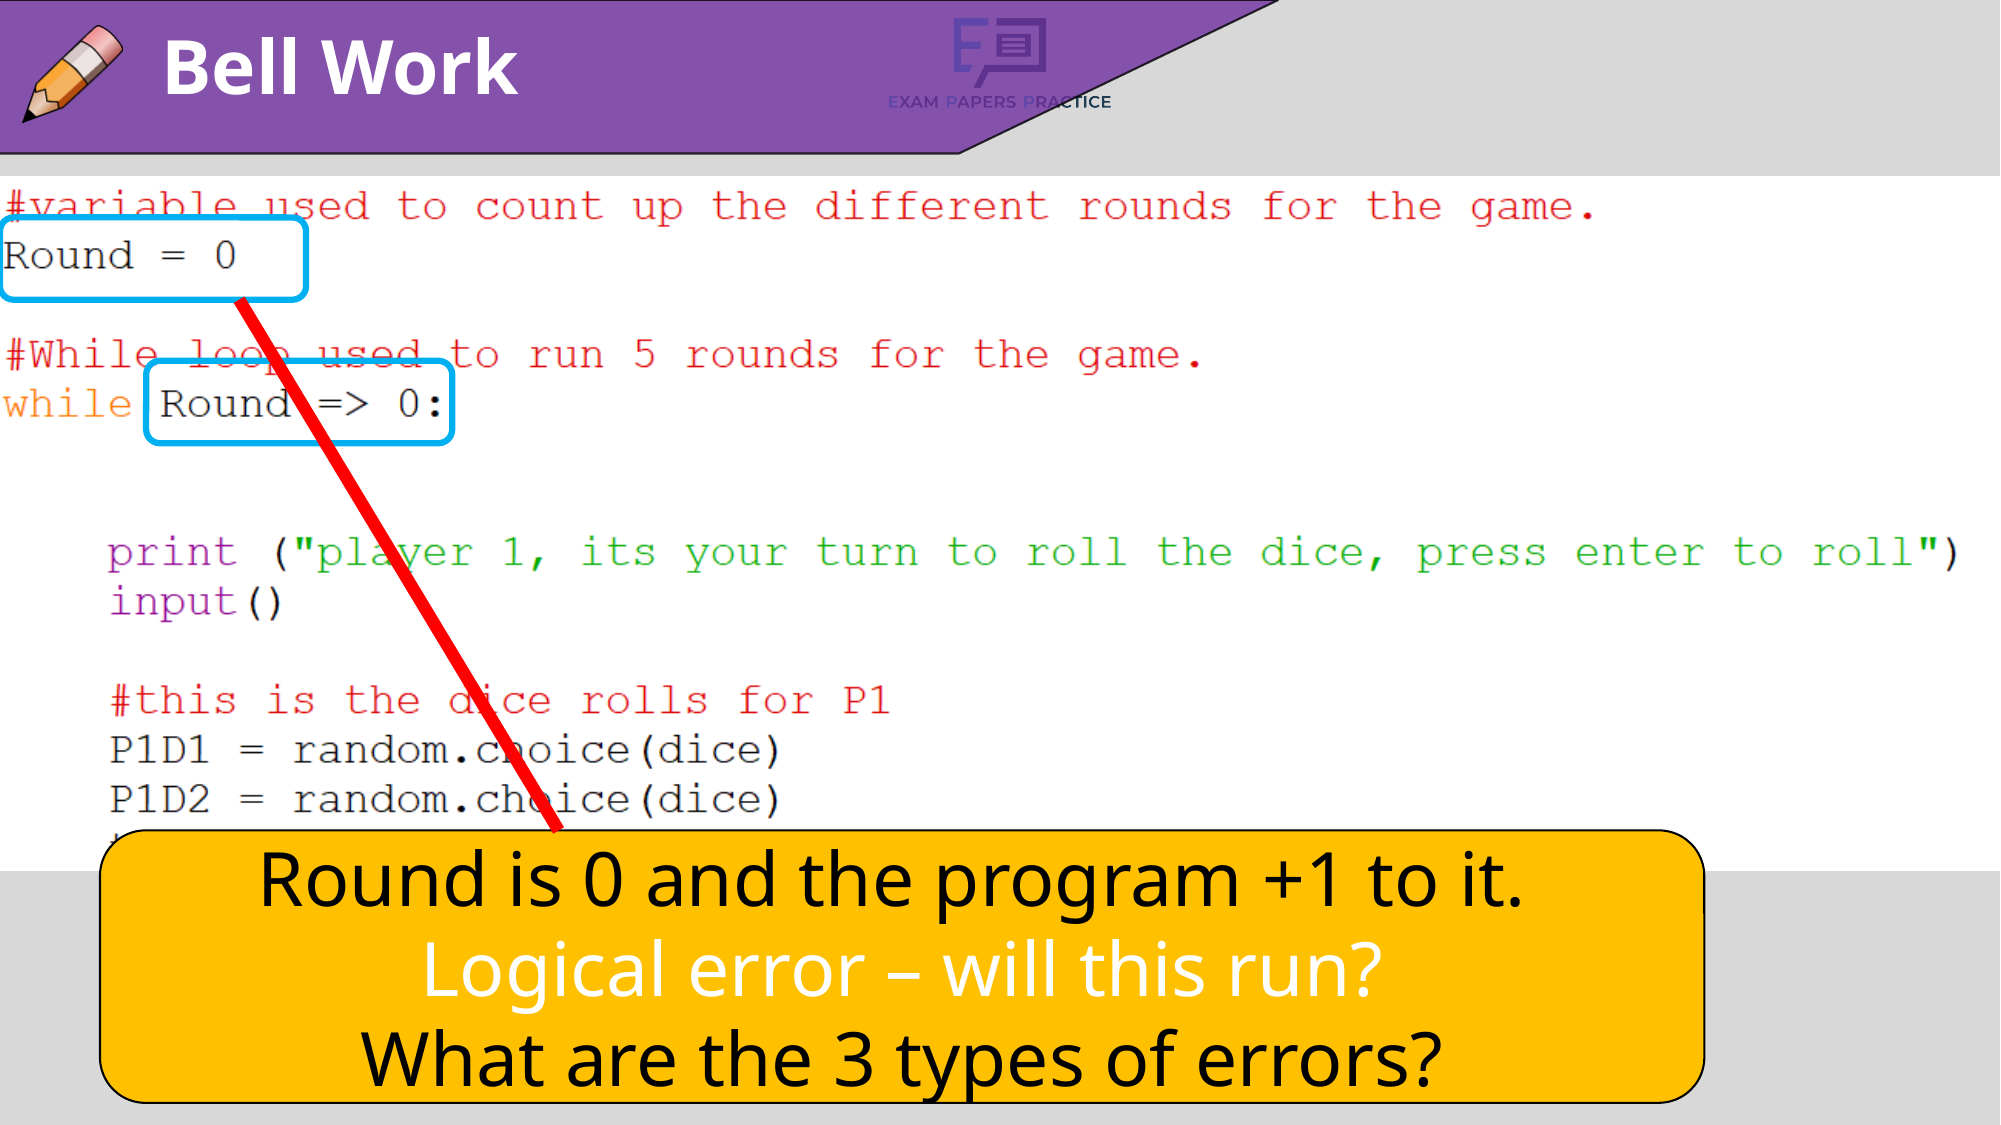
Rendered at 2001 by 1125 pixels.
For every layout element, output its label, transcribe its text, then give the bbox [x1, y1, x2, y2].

picture [4, 221, 302, 299]
list Bell Work [146, 22, 960, 134]
picture [0, 176, 2000, 871]
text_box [239, 299, 559, 831]
picture [150, 365, 239, 439]
picture [22, 25, 123, 123]
list Syntax Logical Runtime [22, 871, 1974, 1120]
text_box Round is 0 and the program +1 to it. Logical error – will this run? What are the 3 types of errors? [98, 871, 1706, 1104]
